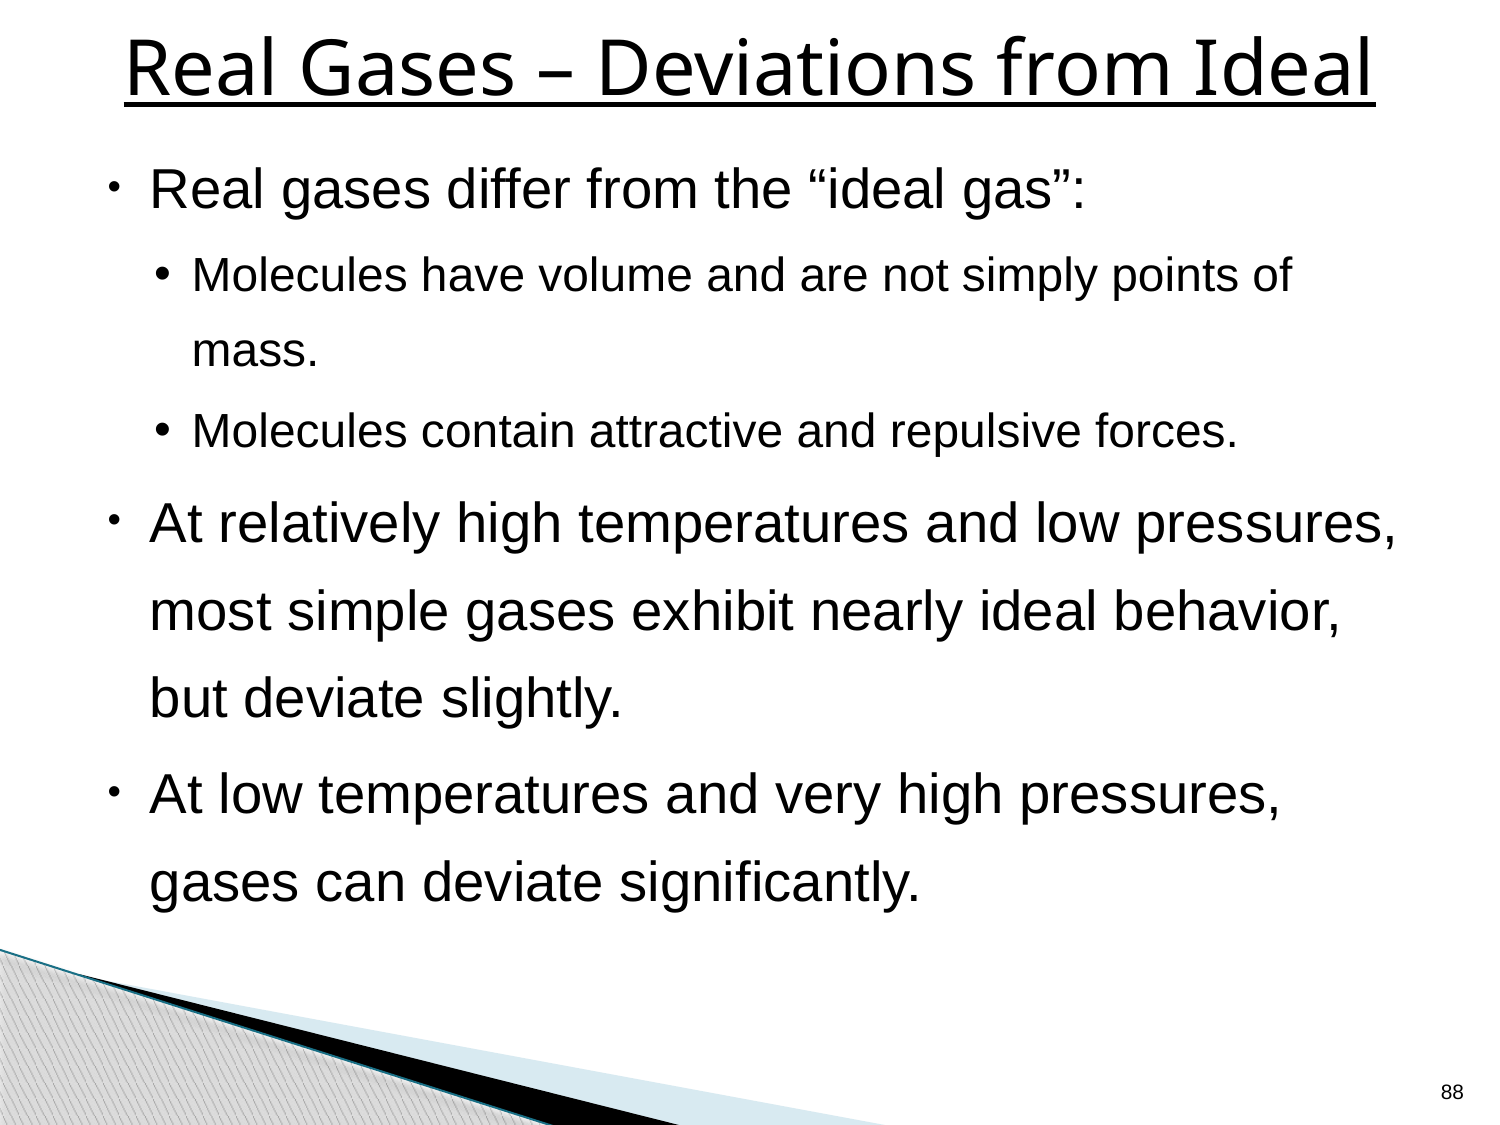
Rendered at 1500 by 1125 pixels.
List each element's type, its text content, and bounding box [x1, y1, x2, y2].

list Real gases differ from the “ideal gas”: Molecules have volume and are not simply points of mass. Molecules contain attractive and repulsive forces. At relatively high temperatures and low pressures, most simple gases exhibit nearly ideal behavior, but deviate slightly. At low temperatures and very high pressures, gases can deviate significantly. [75, 130, 1425, 943]
slide_number 88 [1418, 1051, 1479, 1112]
title Real Gases – Deviations from Ideal [75, 0, 1425, 130]
